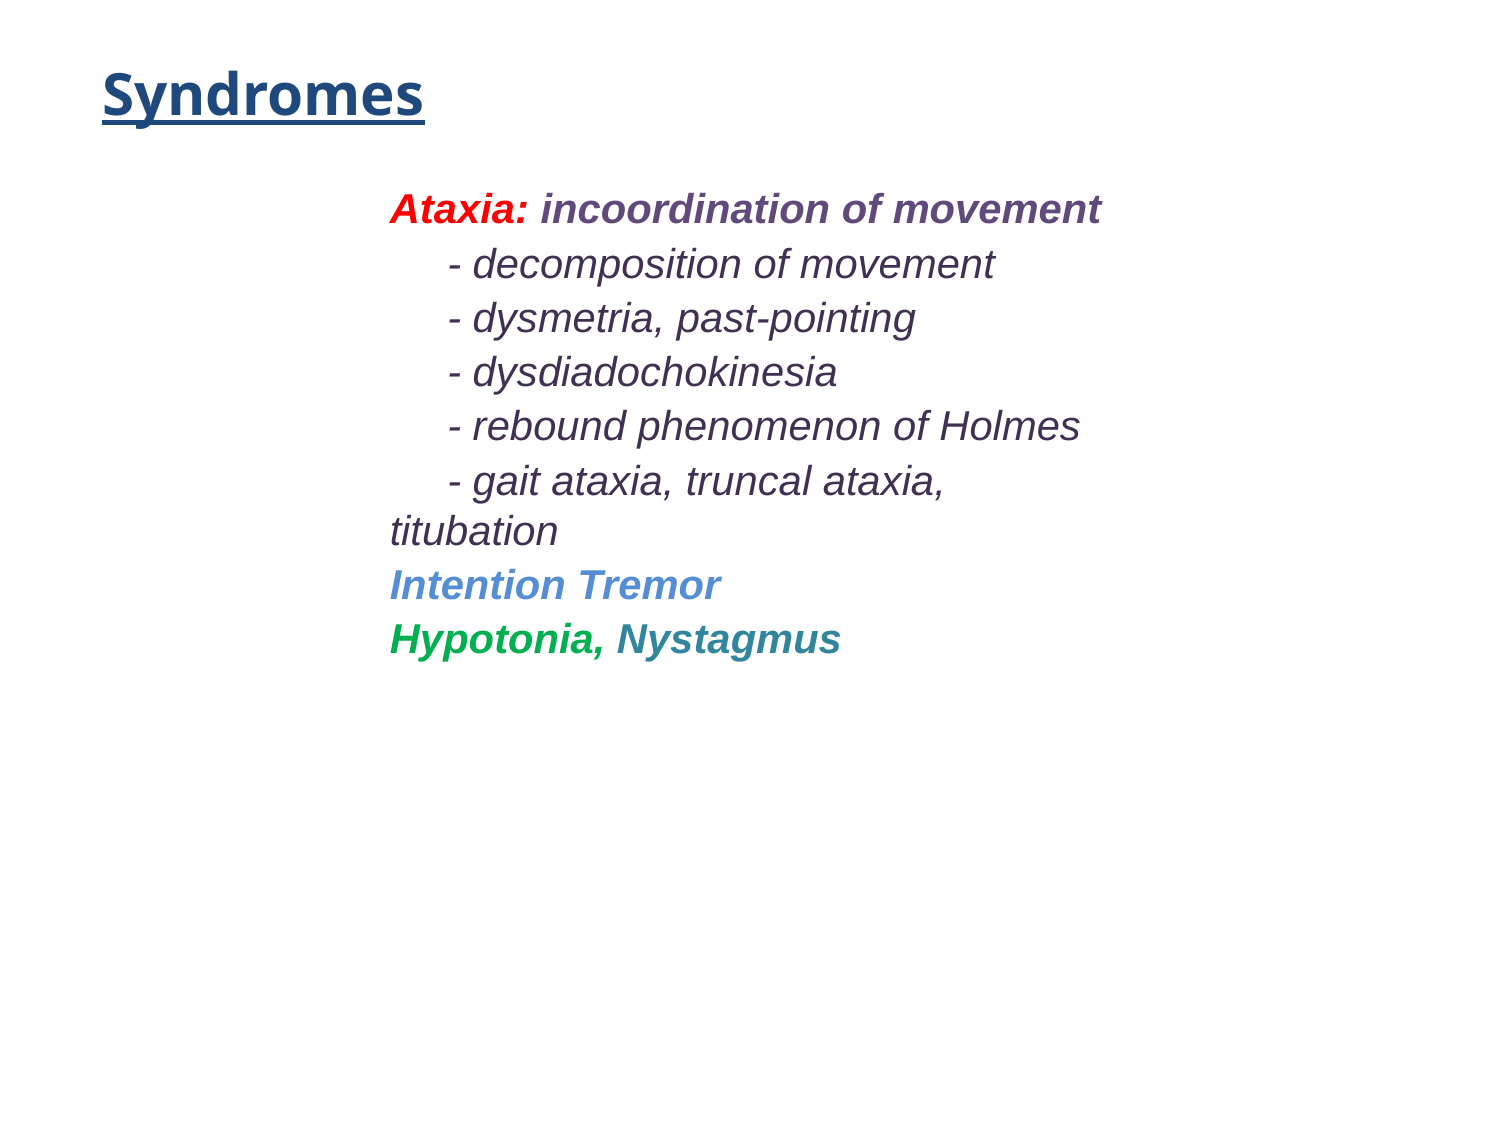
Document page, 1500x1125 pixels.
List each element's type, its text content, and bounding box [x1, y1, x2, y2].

text_box Ataxia: incoordination of movement - decomposition of movement - dysmetria, past-pointing - dysdiadochokinesia - rebound phenomenon of Holmes - gait ataxia, truncal ataxia, titubation Intention Tremor Hypotonia, Nystagmus [374, 174, 1125, 670]
text_box Syndromes [87, 50, 725, 135]
